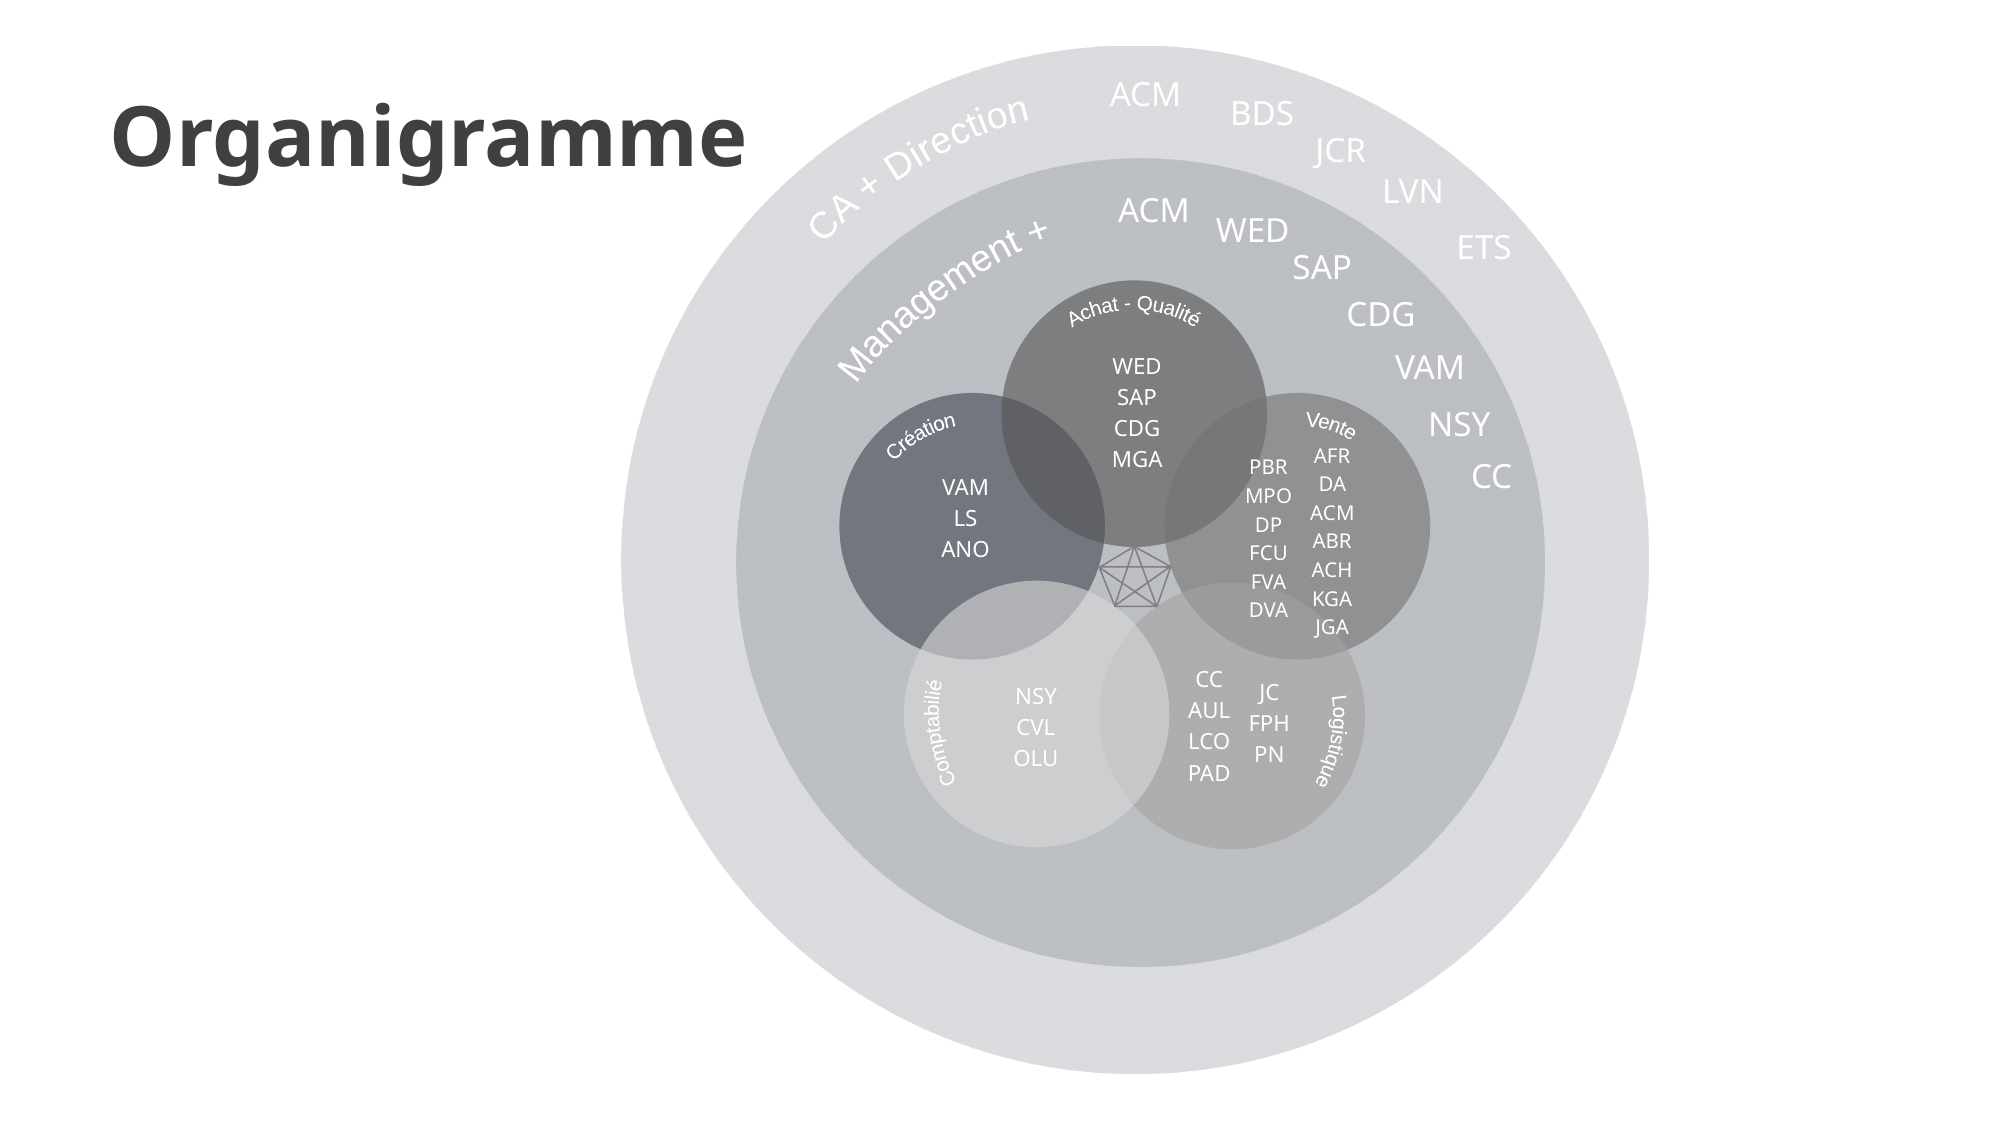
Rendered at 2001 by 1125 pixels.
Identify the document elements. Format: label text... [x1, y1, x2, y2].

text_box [903, 580, 1171, 848]
picture [620, 45, 1649, 1074]
text_box Organigramme [94, 75, 615, 190]
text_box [838, 392, 1106, 660]
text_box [1163, 392, 1431, 660]
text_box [1000, 280, 1268, 548]
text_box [1173, 582, 1366, 850]
